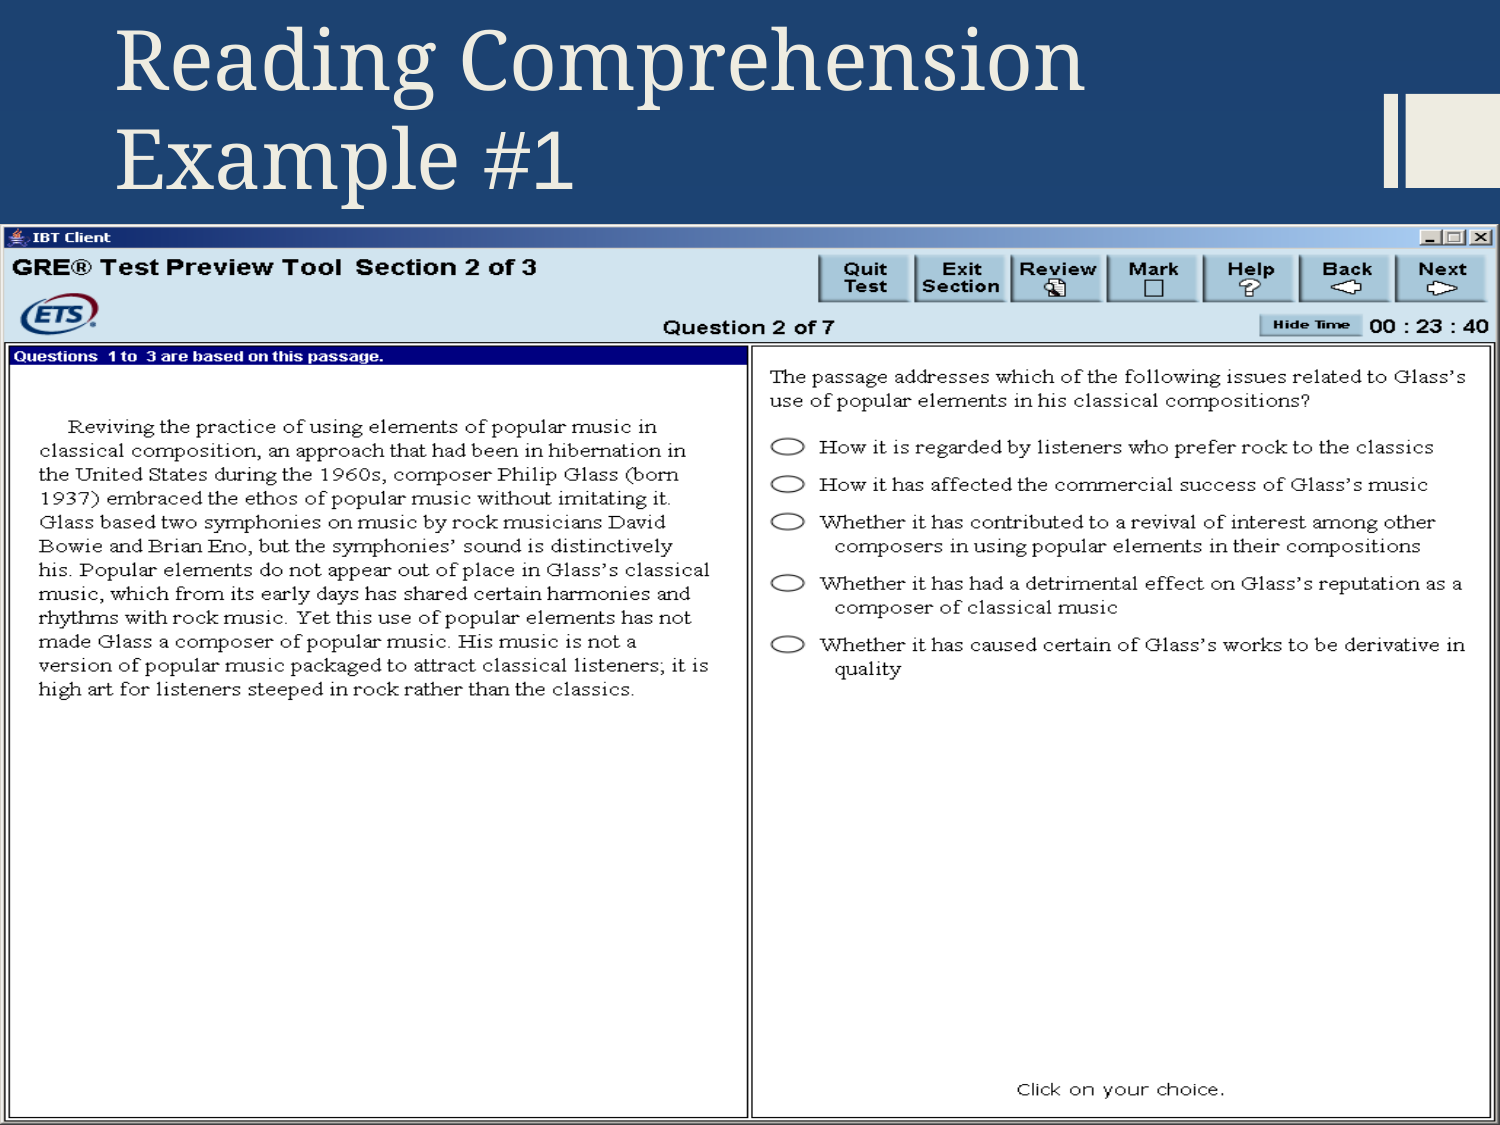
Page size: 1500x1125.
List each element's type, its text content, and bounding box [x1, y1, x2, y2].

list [0, 224, 1500, 1125]
title Reading Comprehension Example #1 [99, 24, 1300, 215]
